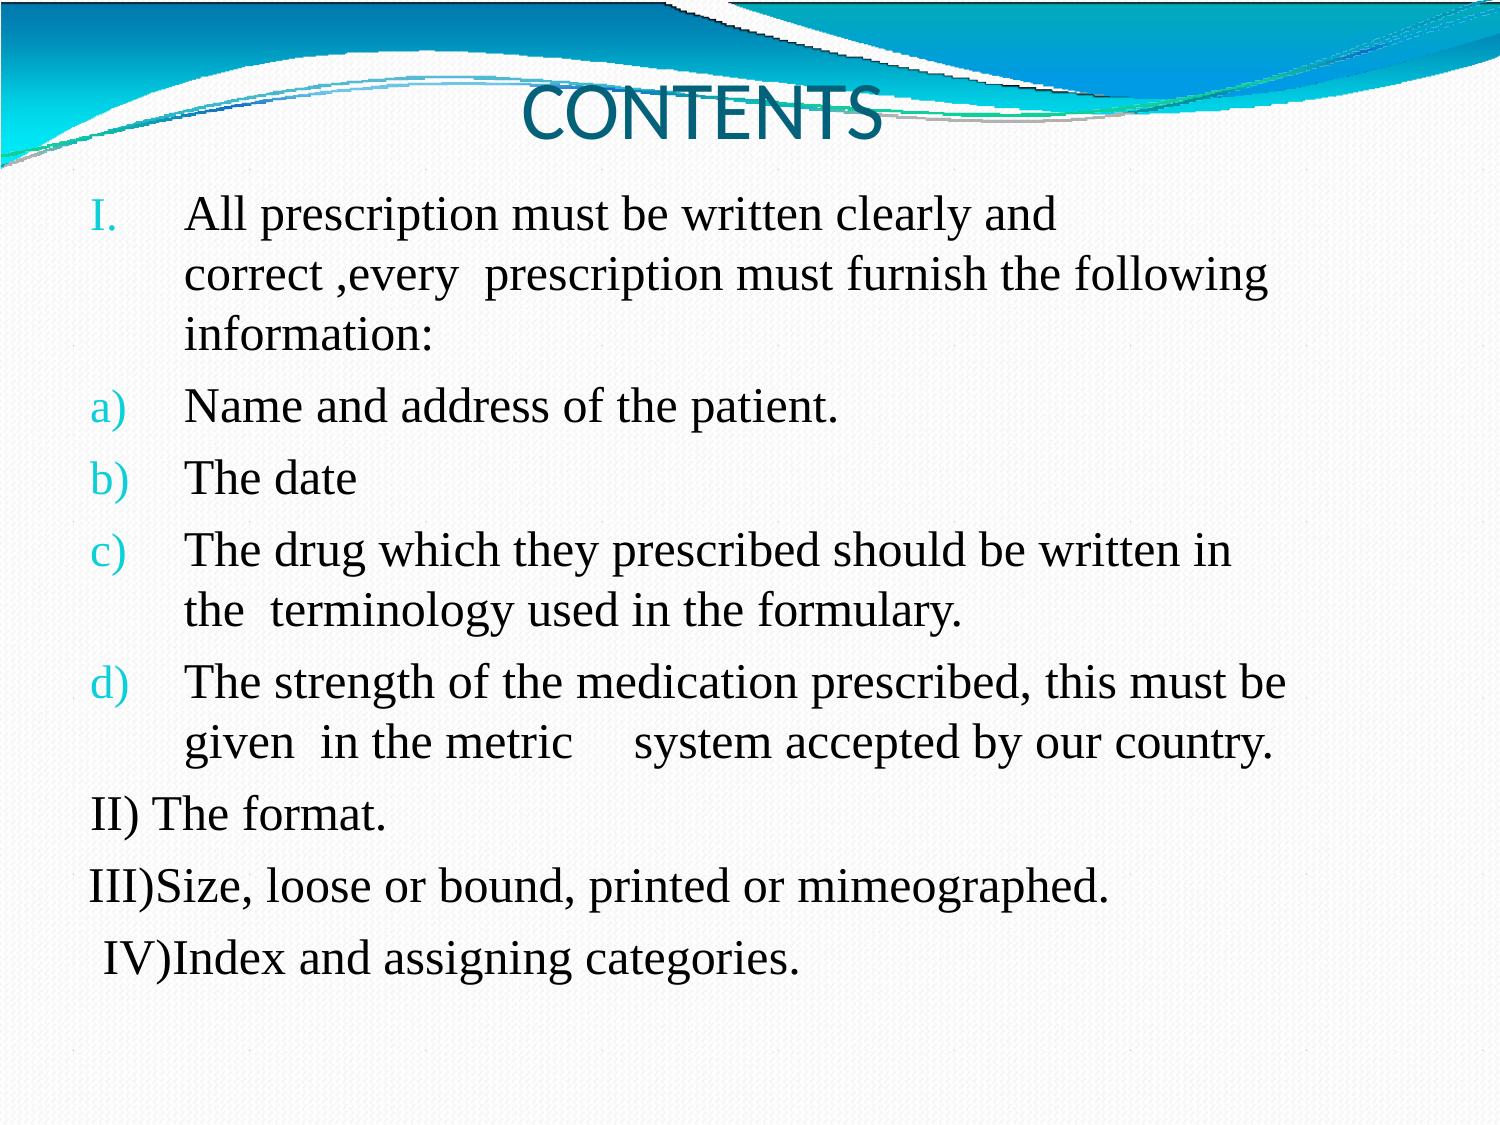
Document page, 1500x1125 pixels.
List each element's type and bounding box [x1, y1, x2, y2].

text_box [0, 0, 1500, 1125]
